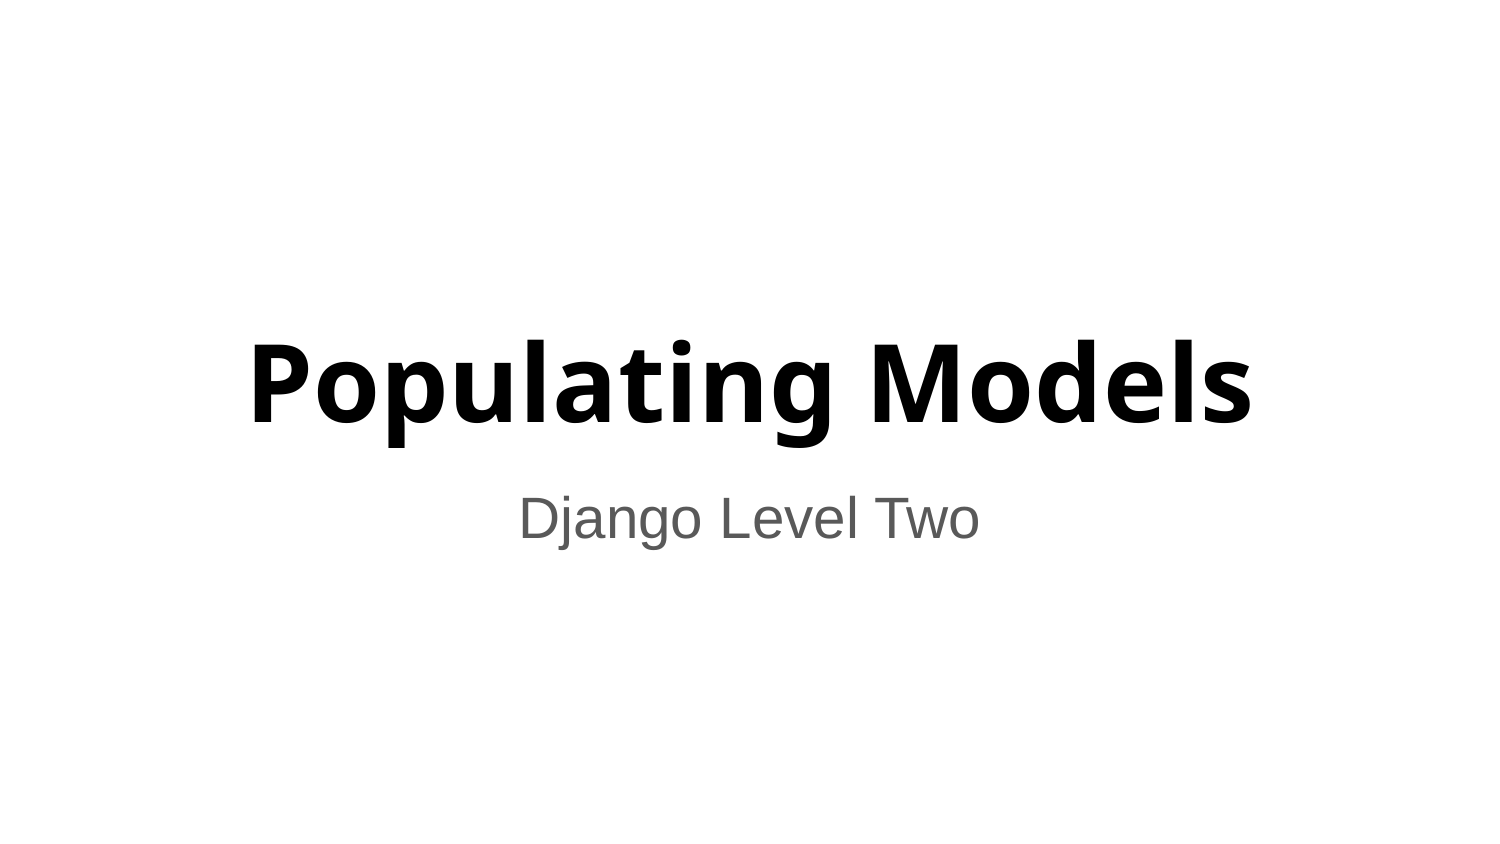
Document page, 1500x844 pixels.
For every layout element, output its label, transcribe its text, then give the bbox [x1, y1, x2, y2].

subtitle Django Level Two [51, 464, 1449, 595]
title Populating Models [51, 122, 1449, 459]
